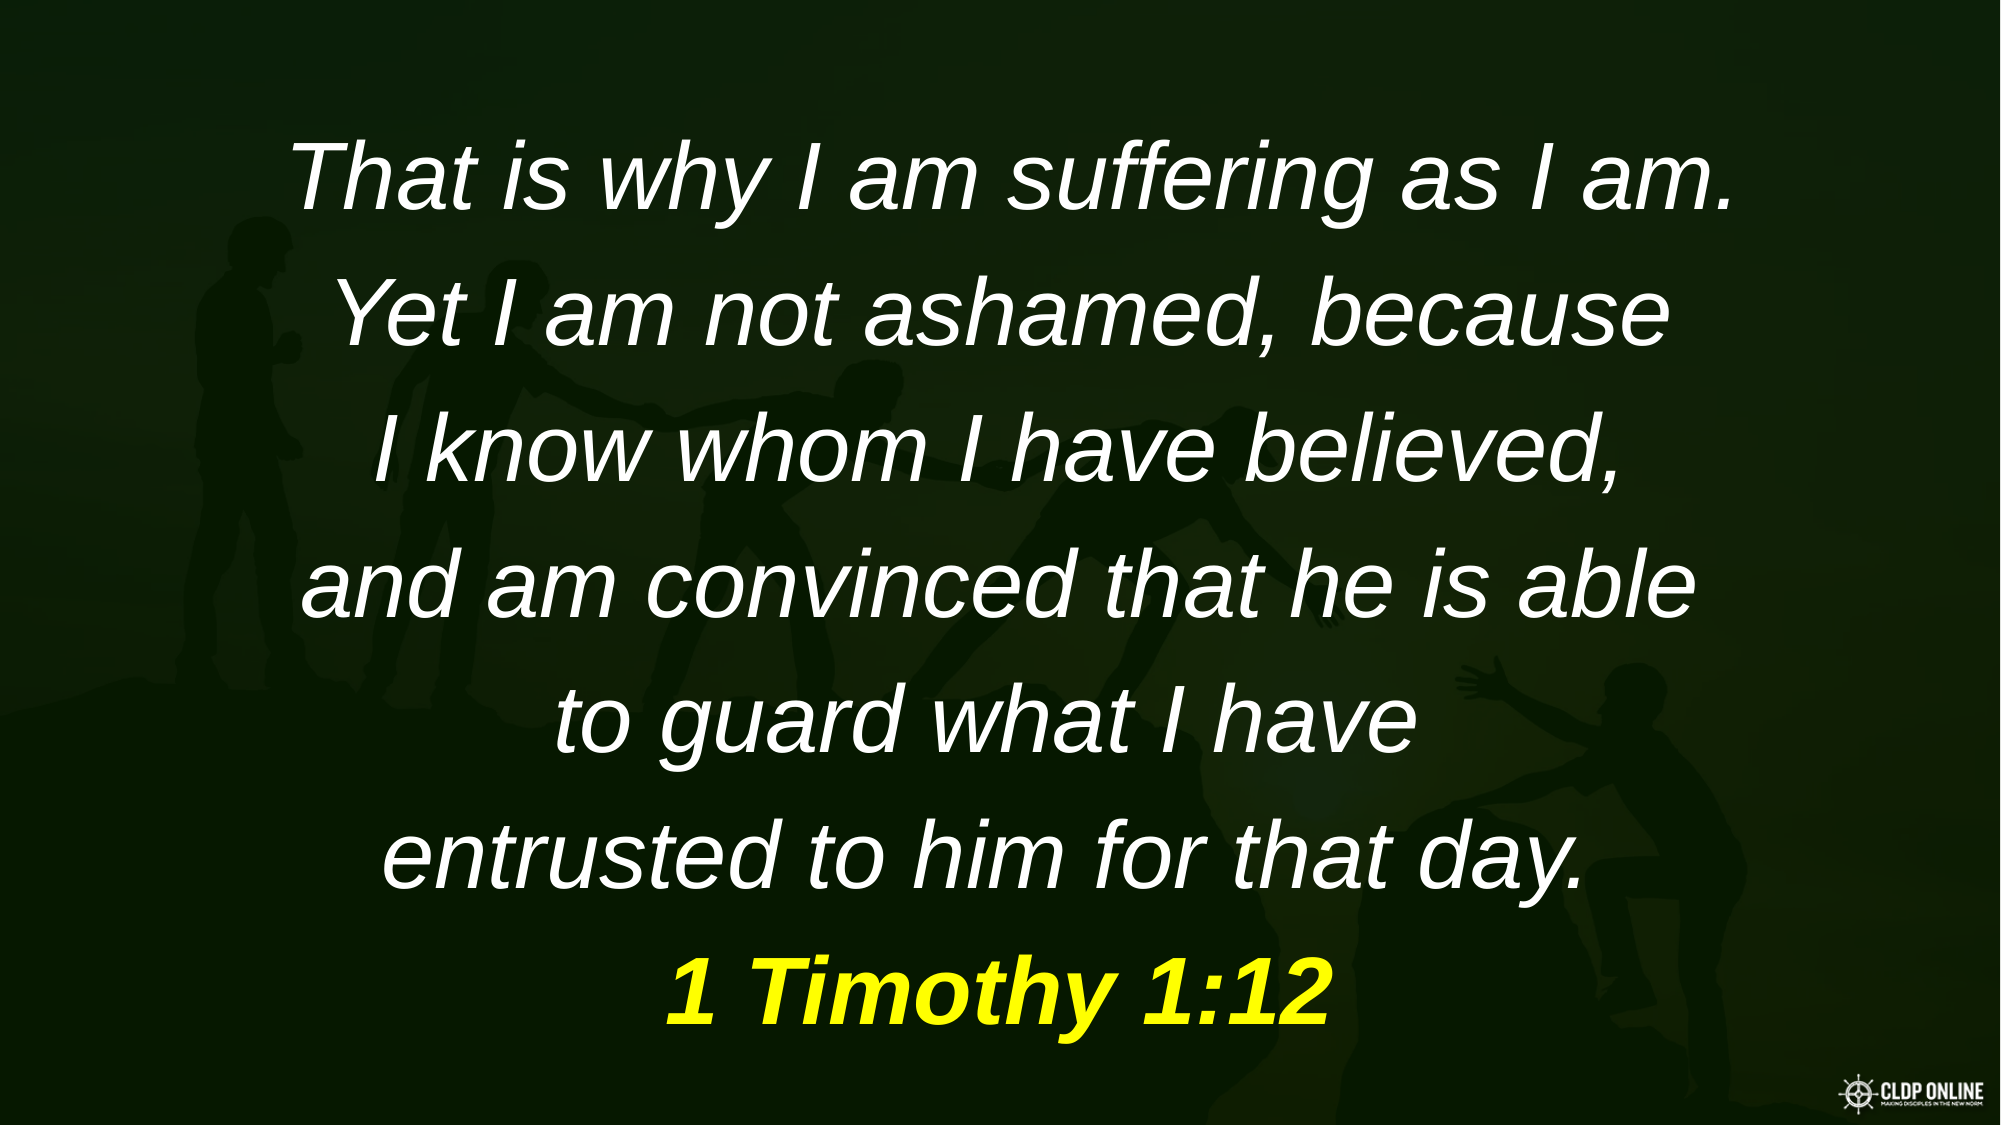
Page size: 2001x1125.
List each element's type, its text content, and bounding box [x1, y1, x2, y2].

list That is why I am suffering as I am. Yet I am not ashamed, because I know whom I have believed, and am convinced that he is able to guard what I have entrusted to him for that day. 1 Timothy 1:12 [118, 106, 1882, 1019]
picture [0, 0, 2001, 1125]
